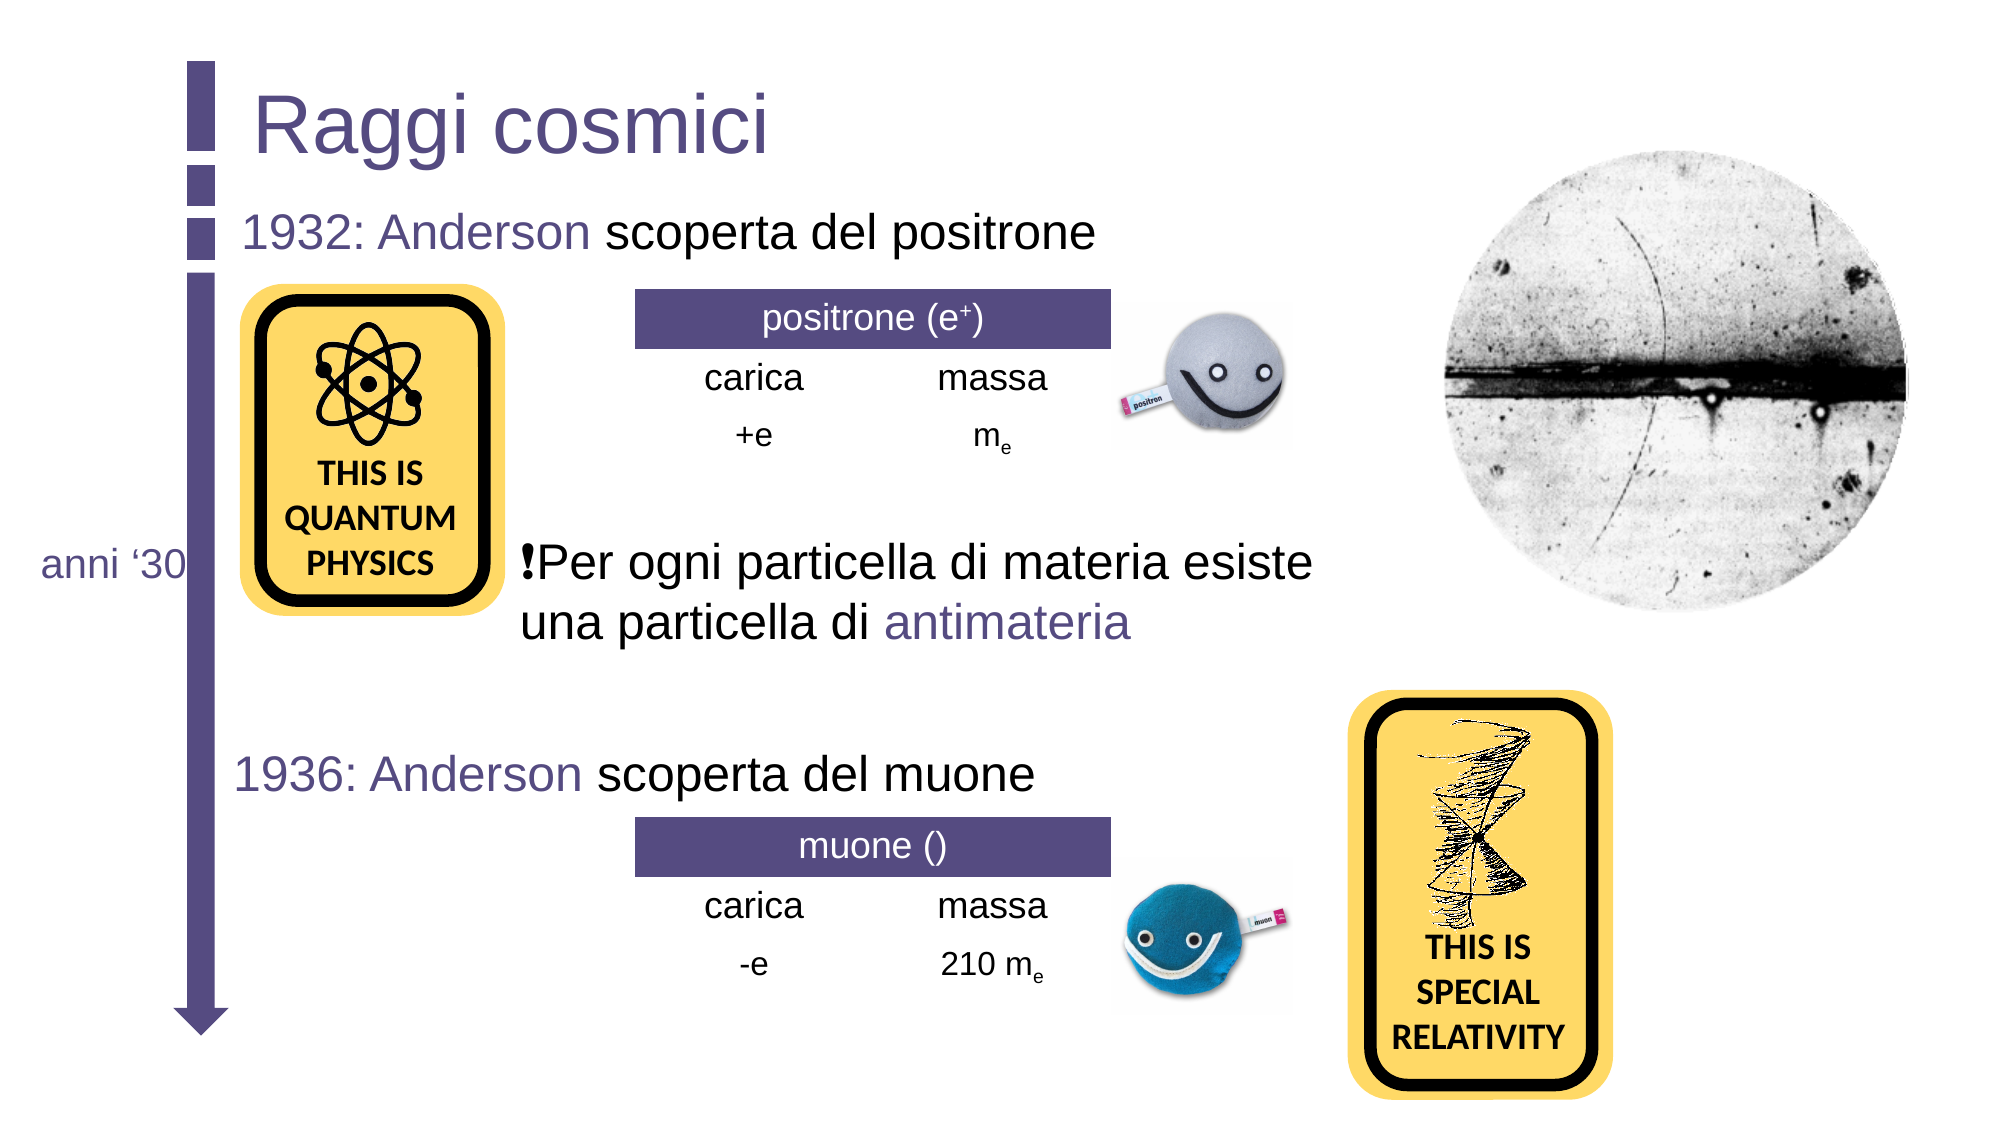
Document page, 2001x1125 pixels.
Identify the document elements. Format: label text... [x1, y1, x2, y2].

text_box anni ‘30 [25, 529, 202, 595]
text_box 1936: Anderson scoperta del muone [218, 733, 1267, 809]
text_box [187, 165, 215, 206]
table_header positrone (e+) [635, 289, 1111, 349]
text_box [187, 218, 215, 260]
text_box [187, 61, 215, 151]
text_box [239, 283, 506, 616]
table_cell me [873, 409, 1111, 469]
text_box 1932: Anderson scoperta del positrone [226, 192, 1276, 268]
table_cell carica [635, 349, 873, 409]
text_box Raggi cosmici [237, 62, 786, 178]
table_cell massa [873, 349, 1111, 409]
text_box ❗️Per ogni particella di materia esiste una particella di antimateria [505, 522, 1398, 657]
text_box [1347, 689, 1614, 1103]
table_cell +e [635, 409, 873, 469]
picture [1111, 857, 1293, 1015]
picture [1111, 302, 1293, 450]
text_box [173, 272, 229, 1036]
picture [1438, 140, 1914, 616]
